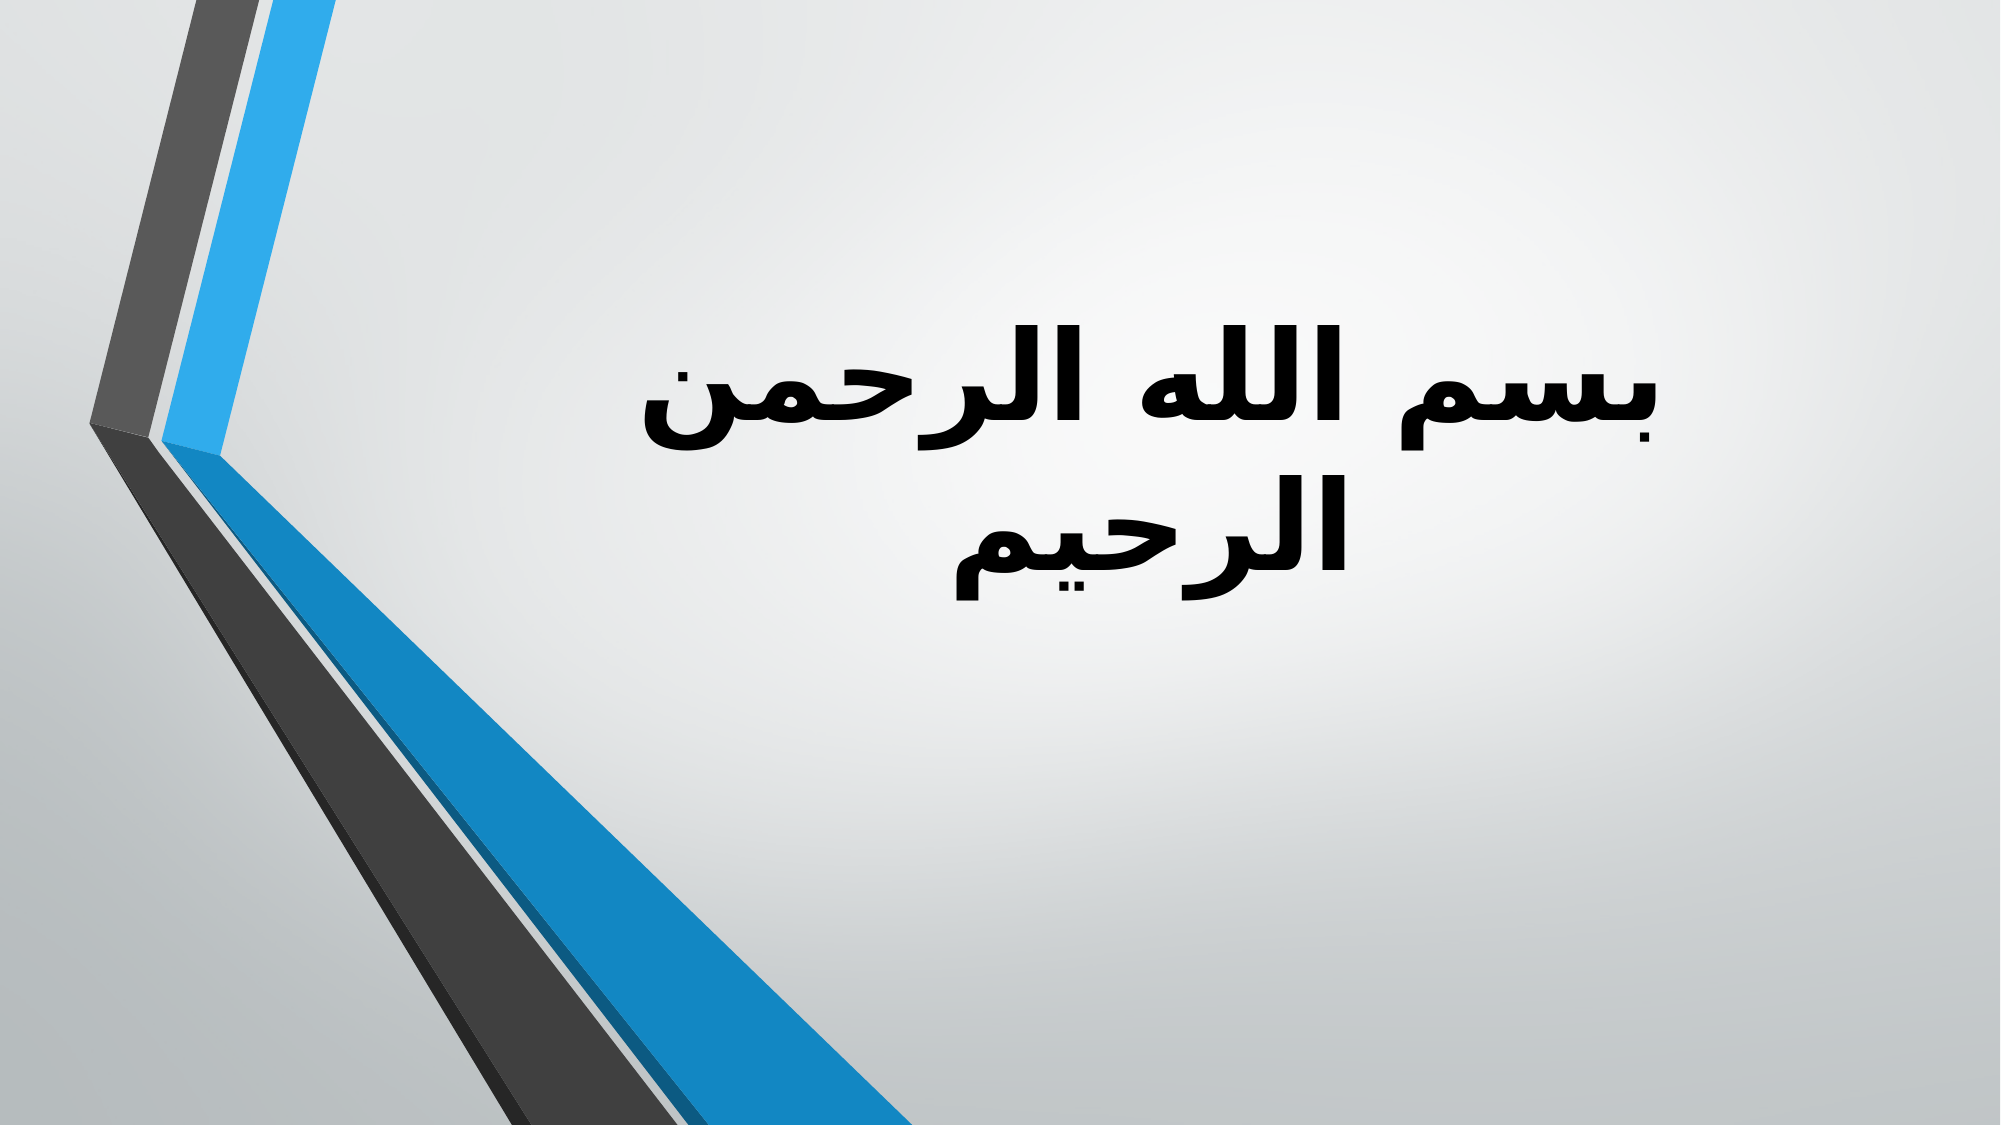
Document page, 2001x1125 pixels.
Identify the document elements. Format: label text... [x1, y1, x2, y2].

subtitle بسم الله الرحمن الرحیم [578, 287, 1726, 1008]
